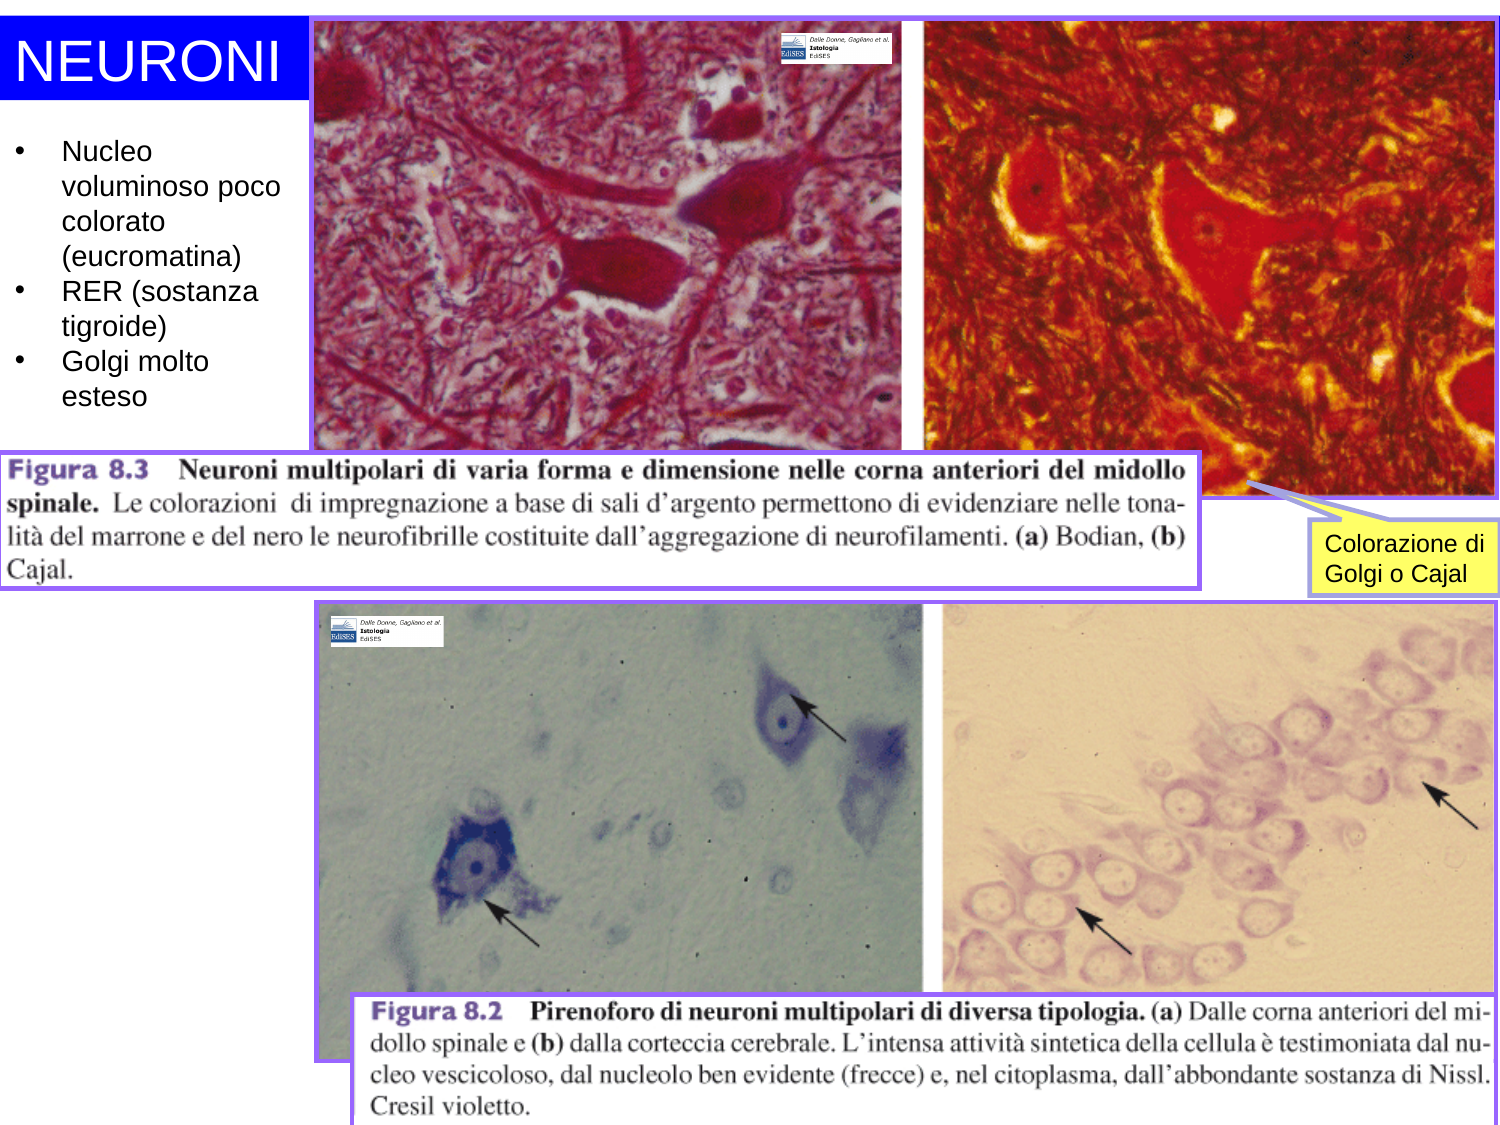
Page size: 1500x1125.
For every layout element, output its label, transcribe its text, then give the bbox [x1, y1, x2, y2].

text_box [313, 20, 1495, 496]
picture [1, 454, 1198, 587]
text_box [318, 604, 1494, 1059]
text_box Colorazione di Golgi o Cajal [1302, 504, 1500, 596]
text_box NEURONI [0, 15, 1500, 101]
picture [353, 996, 1494, 1125]
text_box Nucleo voluminoso poco colorato (eucromatina) RER (sostanza tigroide) Golgi molto esteso [0, 125, 299, 454]
